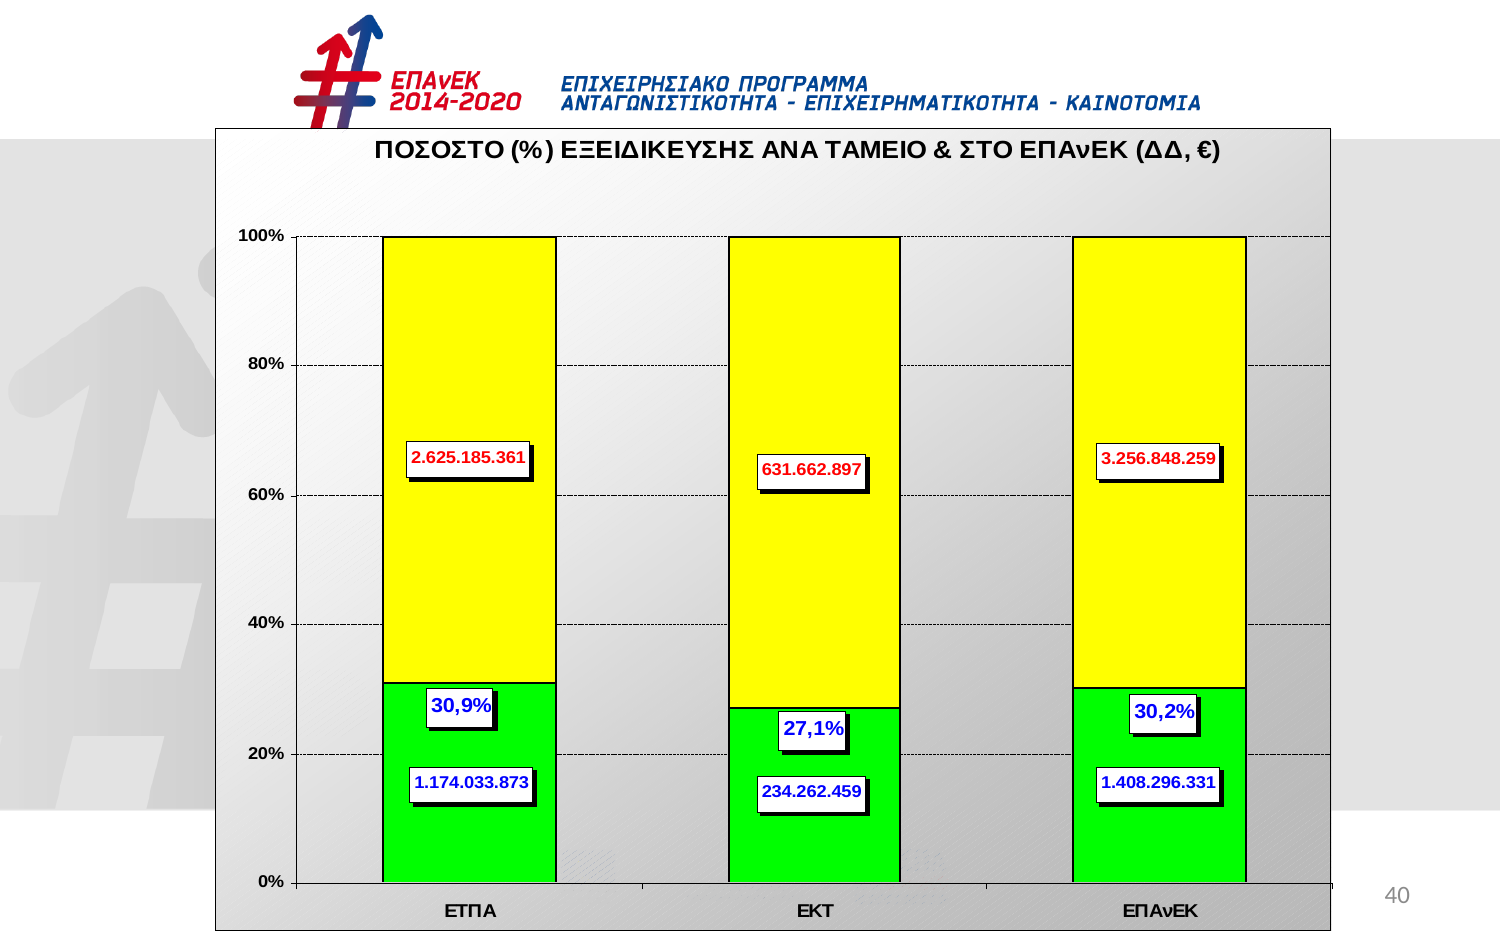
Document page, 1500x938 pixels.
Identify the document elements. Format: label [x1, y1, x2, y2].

picture [0, 0, 1500, 938]
text_box [206, 120, 1341, 938]
